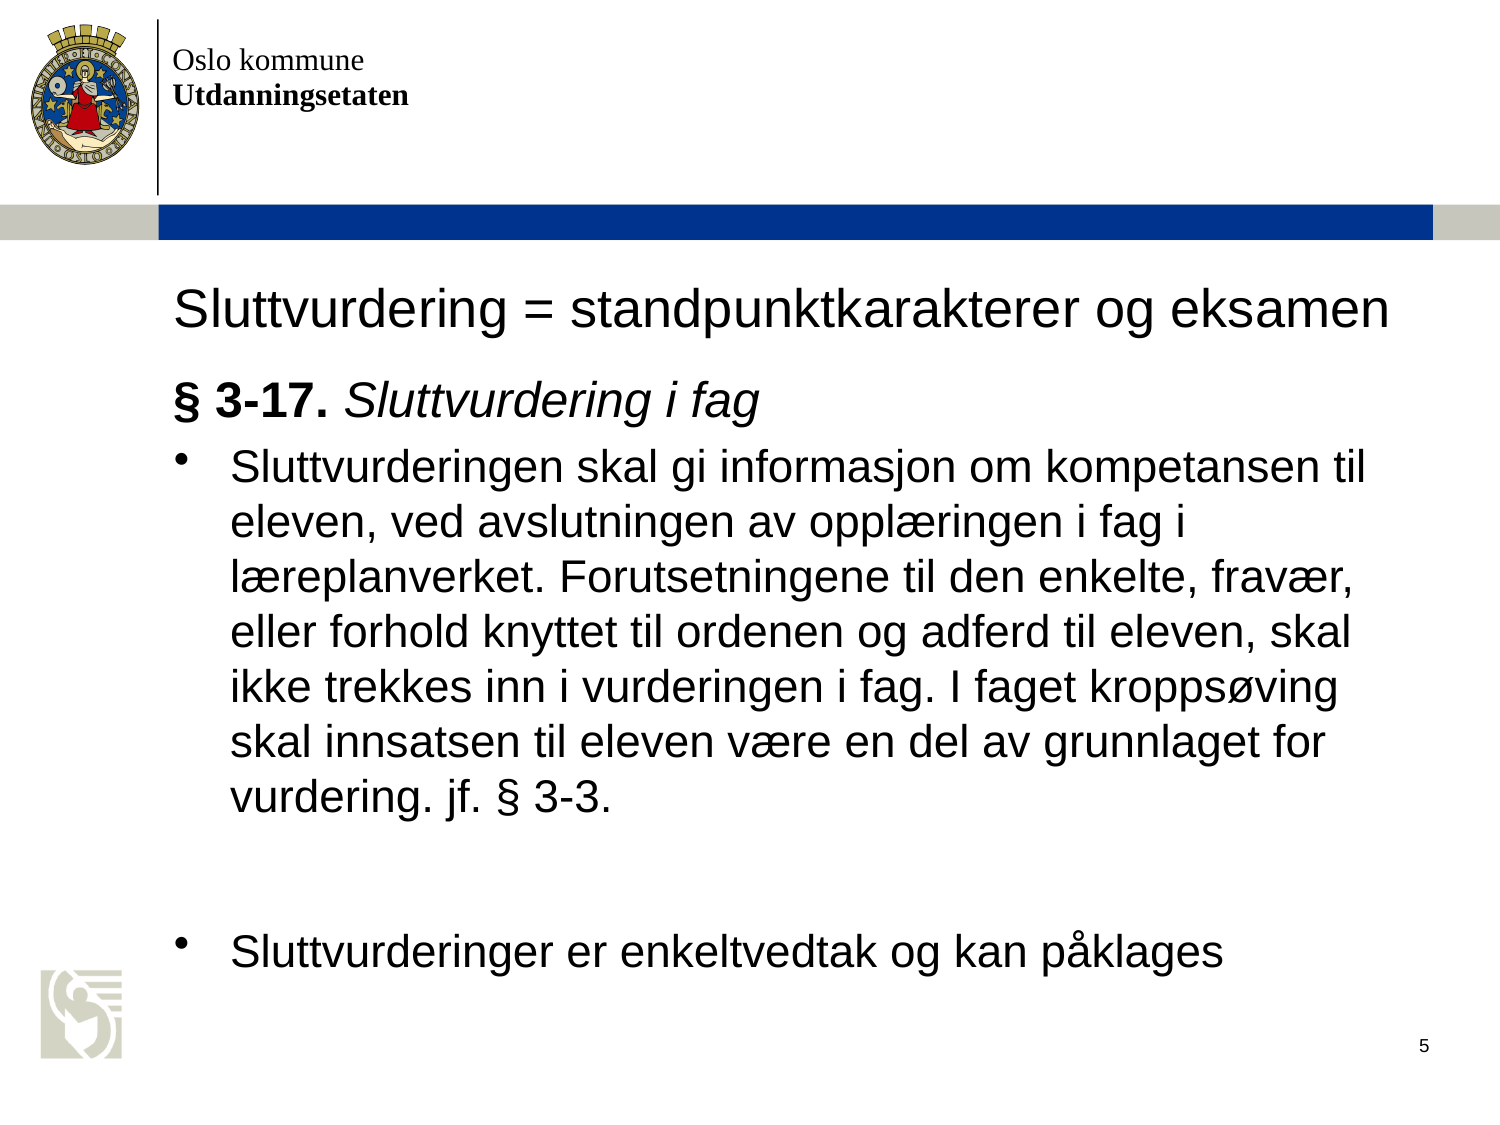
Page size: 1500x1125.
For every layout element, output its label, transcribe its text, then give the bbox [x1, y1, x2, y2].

picture [25, 20, 145, 169]
picture [38, 967, 124, 1061]
slide_number 5 [1102, 1033, 1430, 1063]
title Sluttvurdering = standpunktkarakterer og eksamen [158, 265, 1430, 352]
list § 3-17. Sluttvurdering i fag Sluttvurderingen skal gi informasjon om kompetansen til eleven, ved avslutningen av opplæringen i fag i læreplanverket. Forutsetningene til den enkelte, fravær, eller forhold knyttet til ordenen og adferd til eleven, skal ikke trekkes inn i vurderingen i fag. I faget kroppsøving skal innsatsen til eleven være en del av grunnlaget for vurdering. jf. § 3-3. Sluttvurderinger er enkeltvedtak og kan påklages [158, 360, 1430, 1024]
